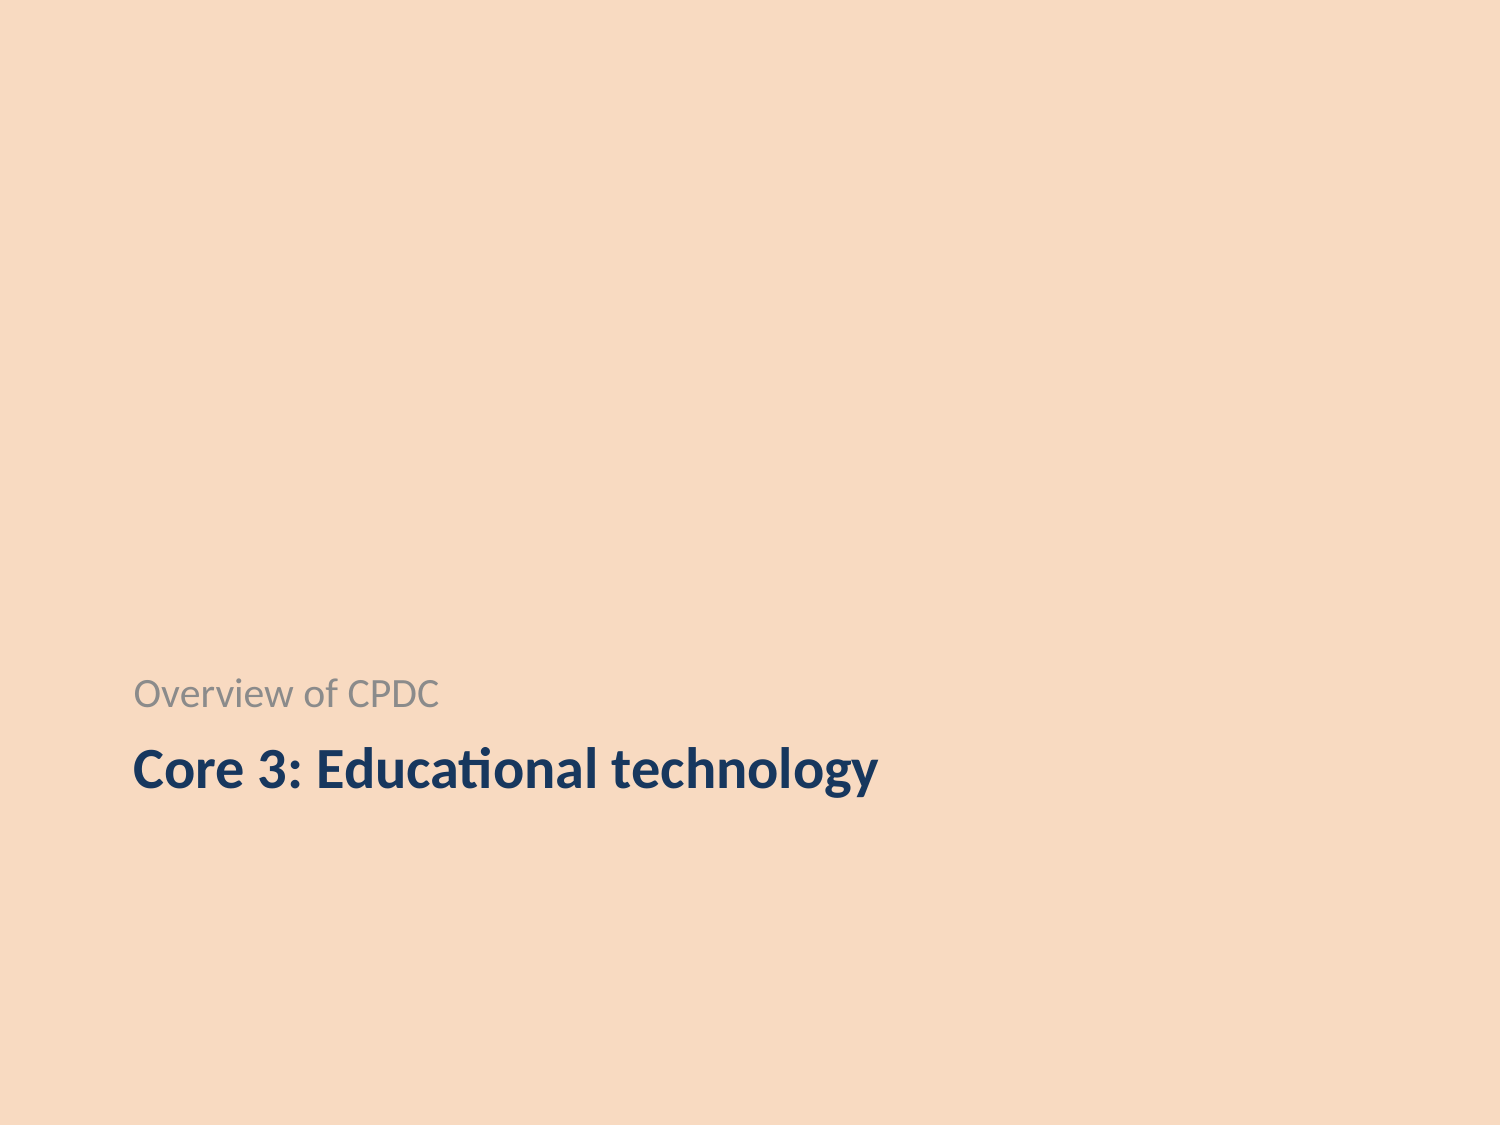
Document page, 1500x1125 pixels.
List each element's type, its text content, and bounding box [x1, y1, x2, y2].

title Core 3: Educational technology [118, 723, 1394, 947]
list Overview of CPDC [118, 476, 1394, 723]
